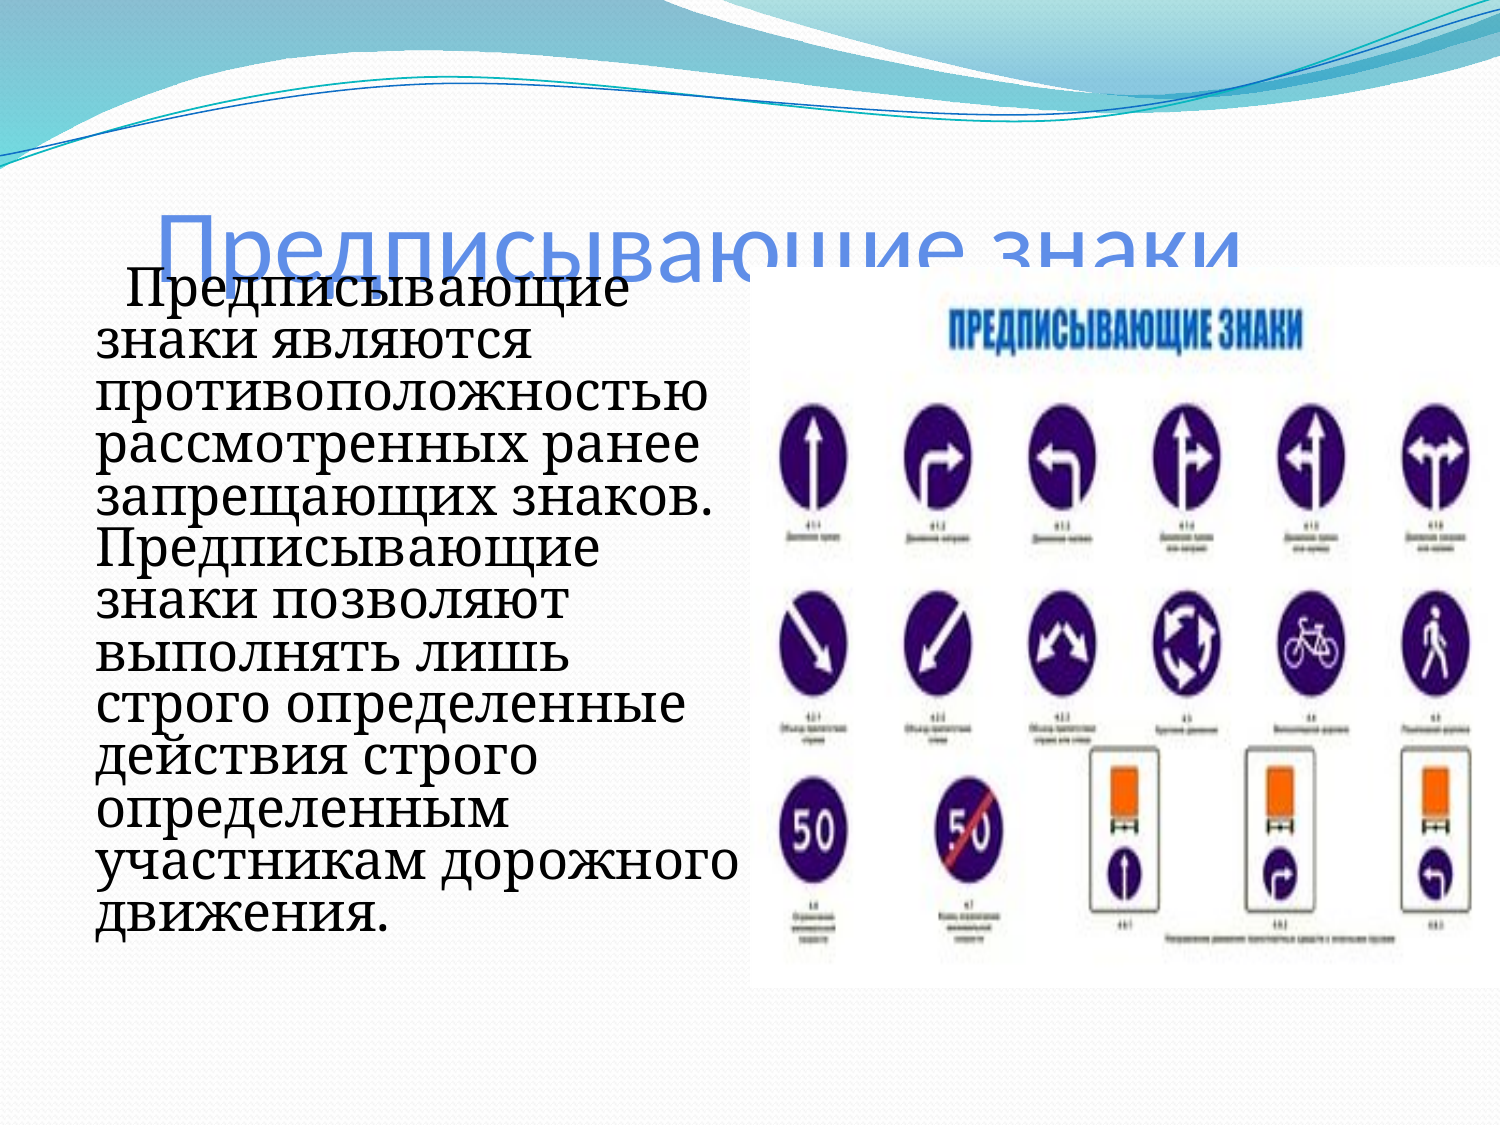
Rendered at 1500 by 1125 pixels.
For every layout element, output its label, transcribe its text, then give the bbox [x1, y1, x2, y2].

list Предписывающие знаки являются противоположностью рассмотренных ранее запрещающих знаков. Предписывающие знаки позволяют выполнять лишь строго определенные действия строго определенным участникам дорожного движения. [35, 257, 774, 1067]
title Предписывающие знаки [75, 115, 1425, 266]
picture [749, 266, 1500, 988]
